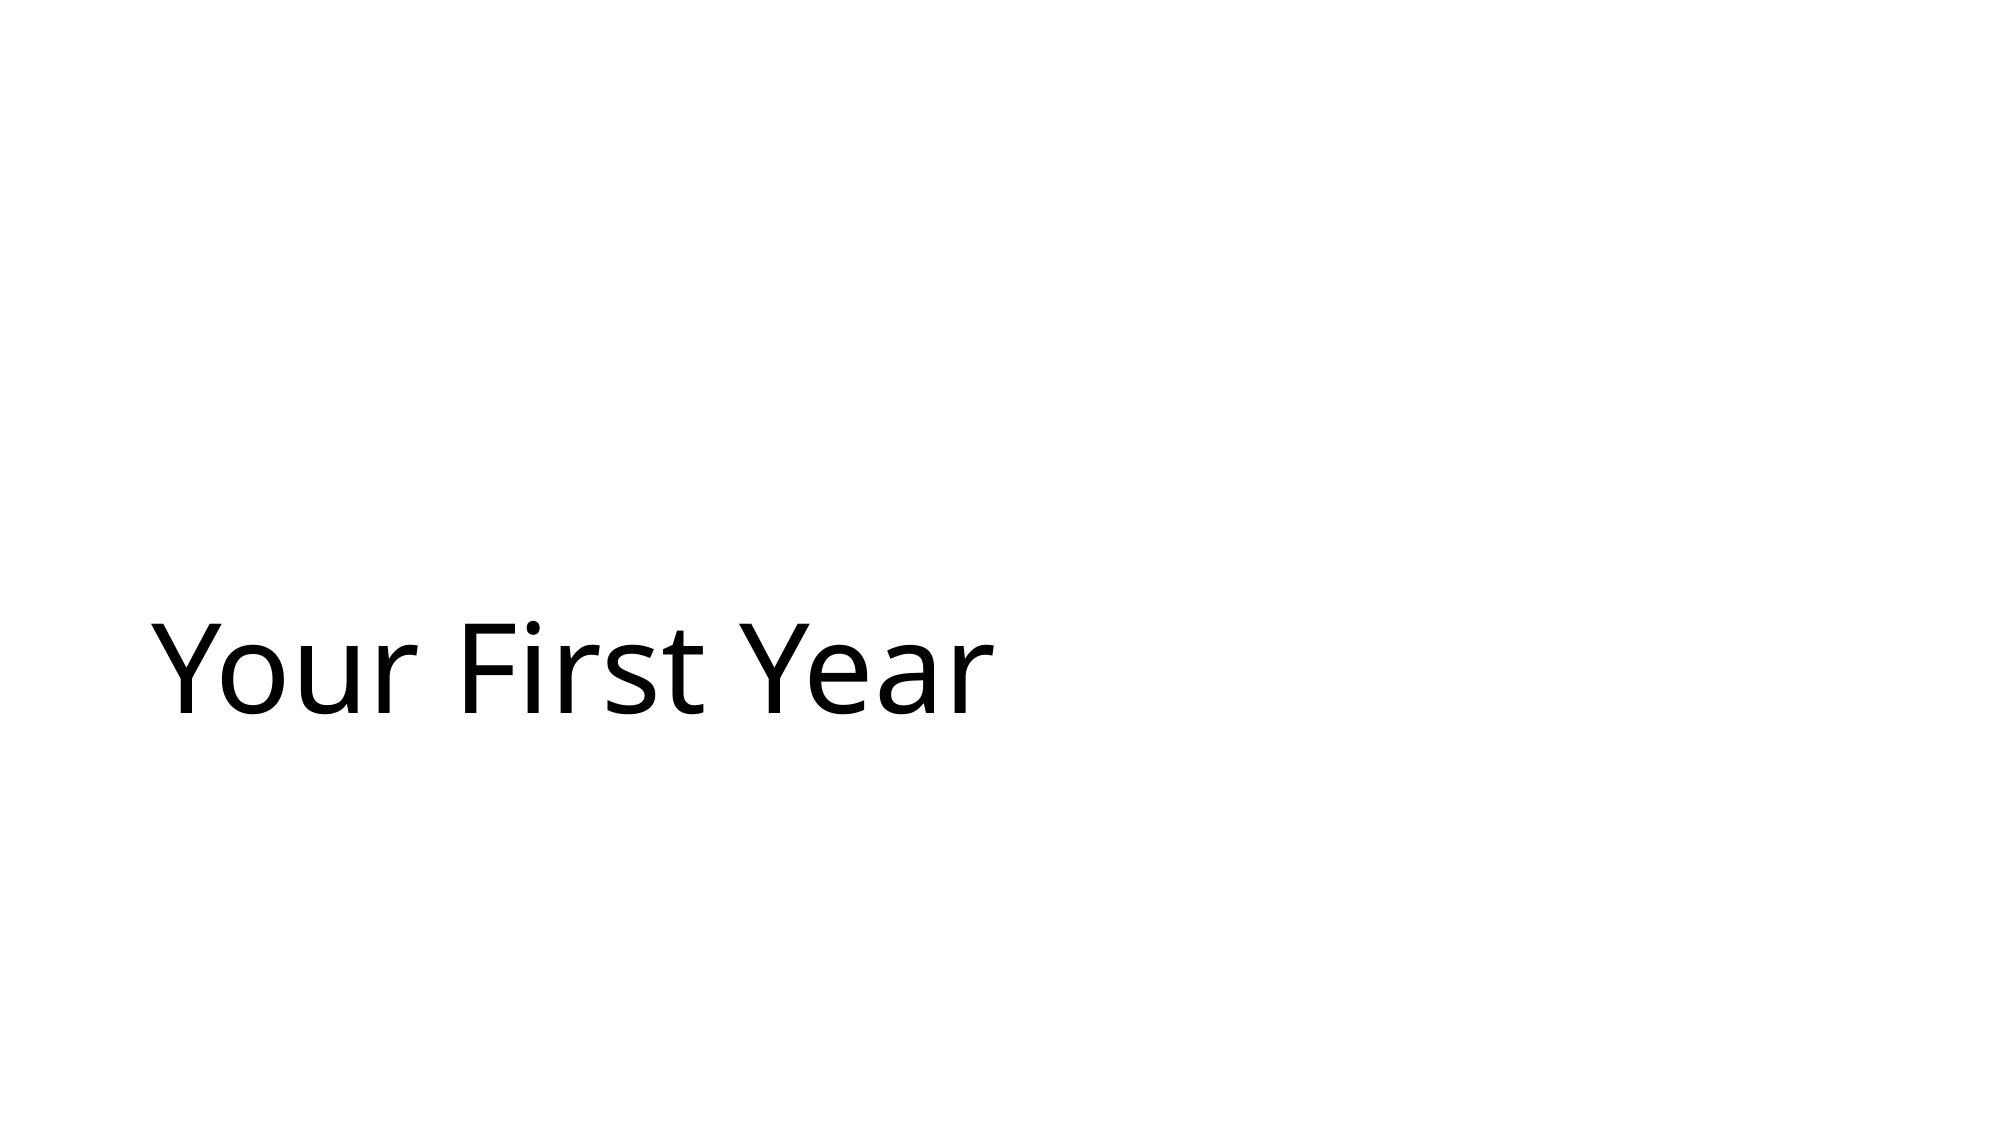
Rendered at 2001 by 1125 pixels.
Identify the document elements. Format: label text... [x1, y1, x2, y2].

title Your First Year [136, 280, 1862, 749]
